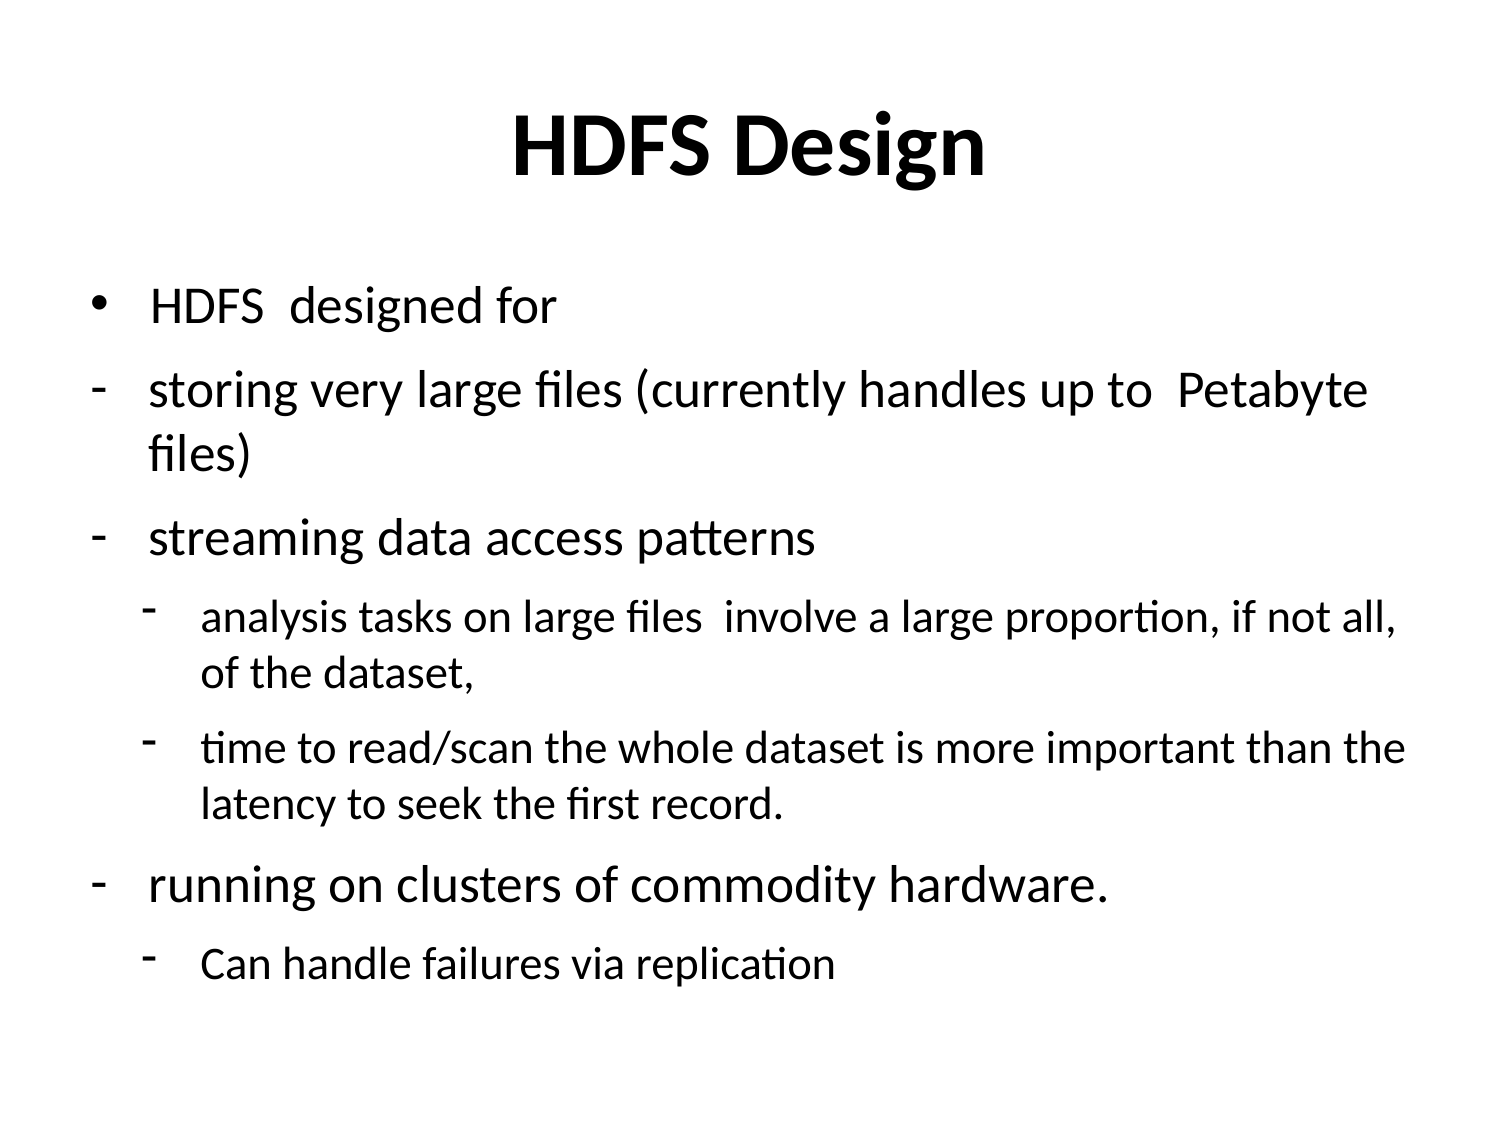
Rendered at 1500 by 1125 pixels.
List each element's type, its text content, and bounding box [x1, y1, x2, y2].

list HDFS designed for storing very large files (currently handles up to Petabyte files) streaming data access patterns analysis tasks on large files involve a large proportion, if not all, of the dataset, time to read/scan the whole dataset is more important than the latency to seek the first record. running on clusters of commodity hardware. Can handle failures via replication [75, 262, 1425, 1005]
title HDFS Design [75, 45, 1425, 233]
